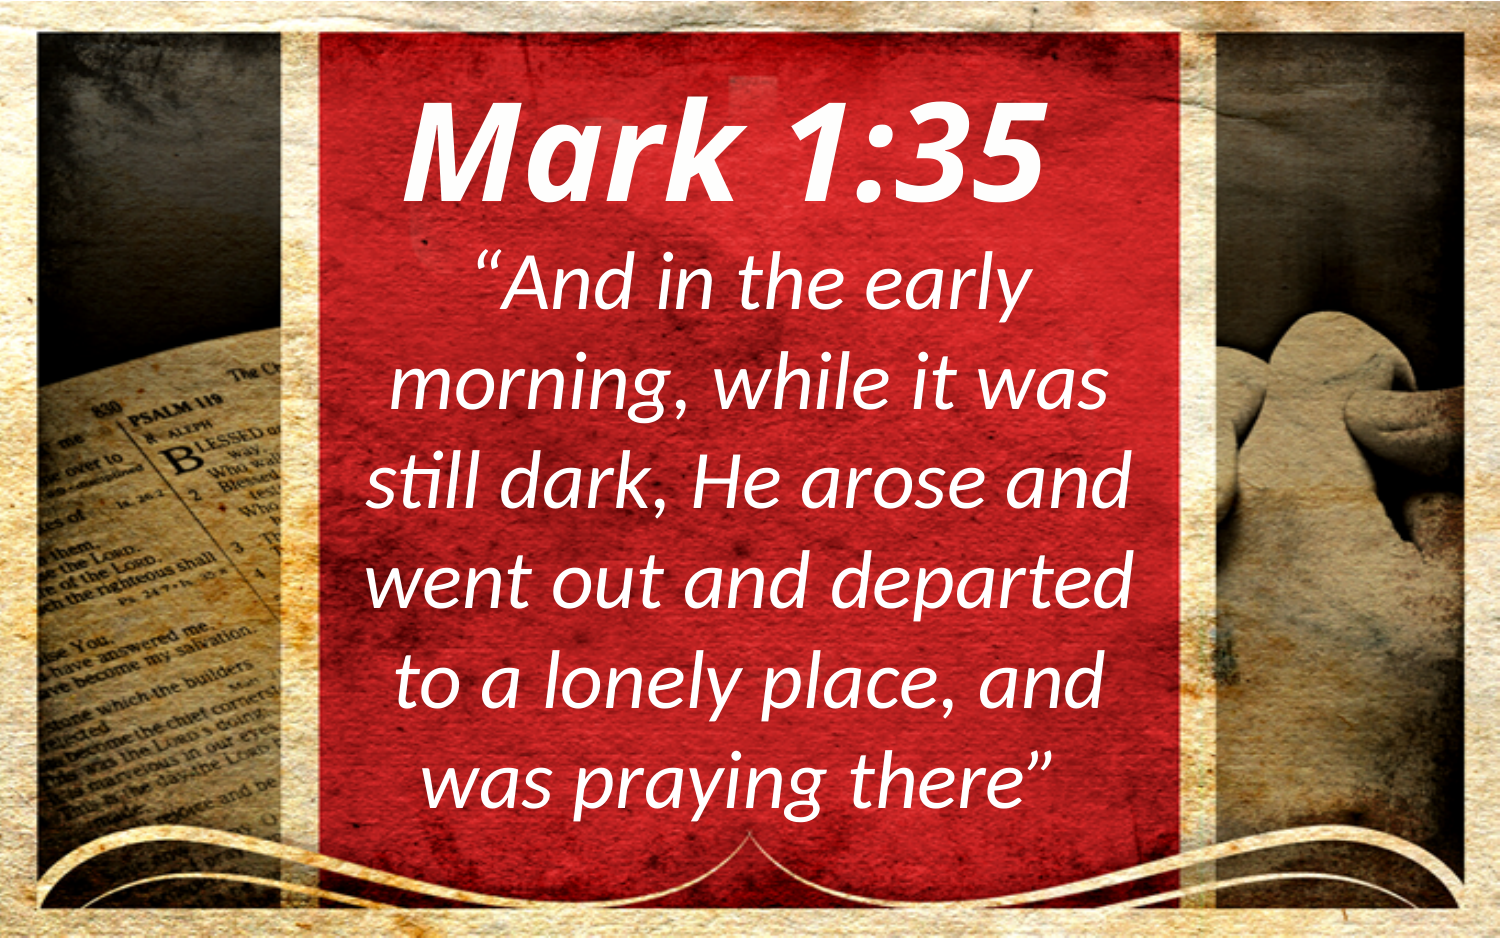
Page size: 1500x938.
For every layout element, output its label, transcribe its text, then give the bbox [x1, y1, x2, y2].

picture [0, 1, 1500, 938]
list “And in the early morning, while it was still dark, He arose and went out and departed to a lonely place, and was praying there” [312, 236, 1188, 857]
text_box Mark 1:35 [0, 56, 1475, 236]
